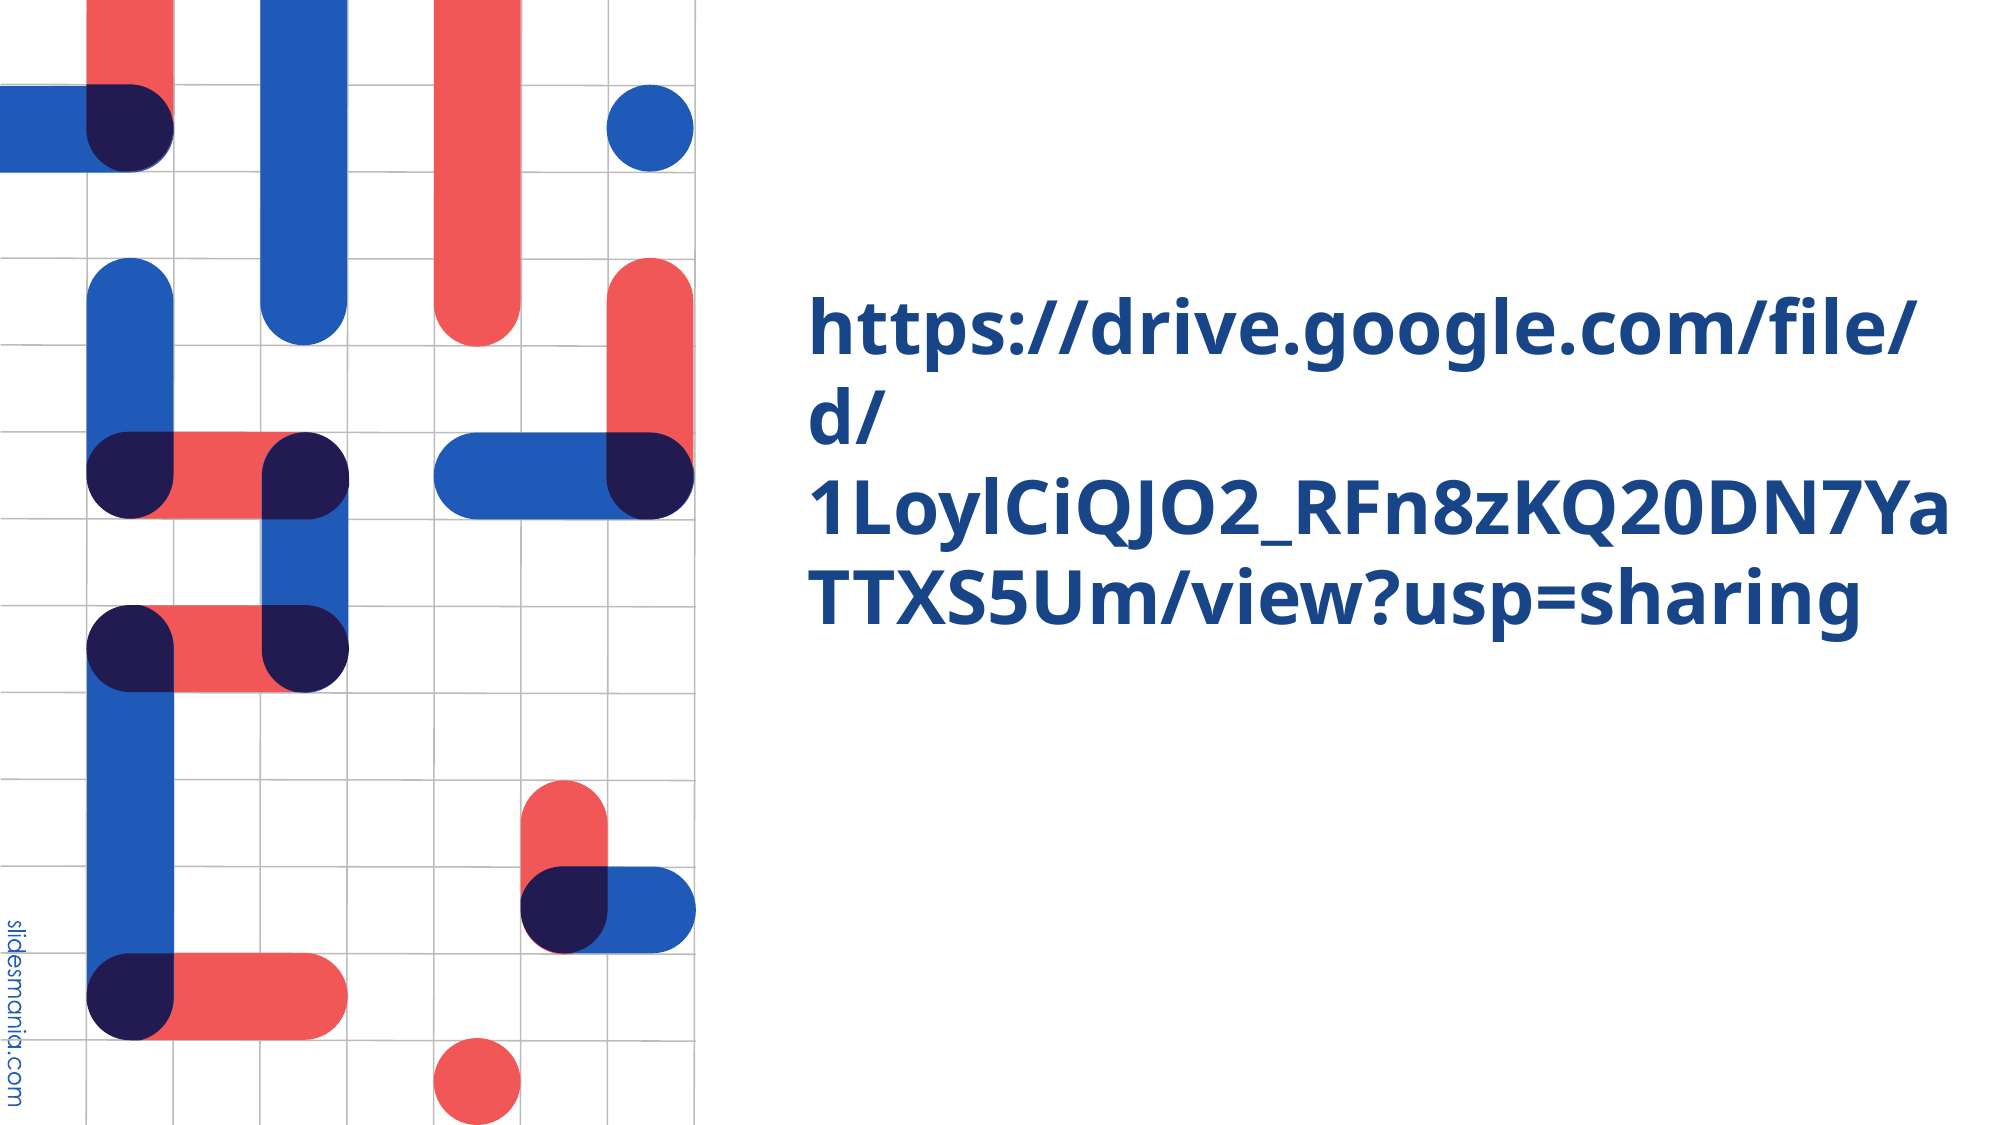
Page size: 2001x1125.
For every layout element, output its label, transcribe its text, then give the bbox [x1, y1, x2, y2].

text_box https://drive.google.com/file/d/1LoylCiQJO2_RFn8zKQ20DN7YaTTXS5Um/view?usp=sharing [792, 271, 1983, 647]
